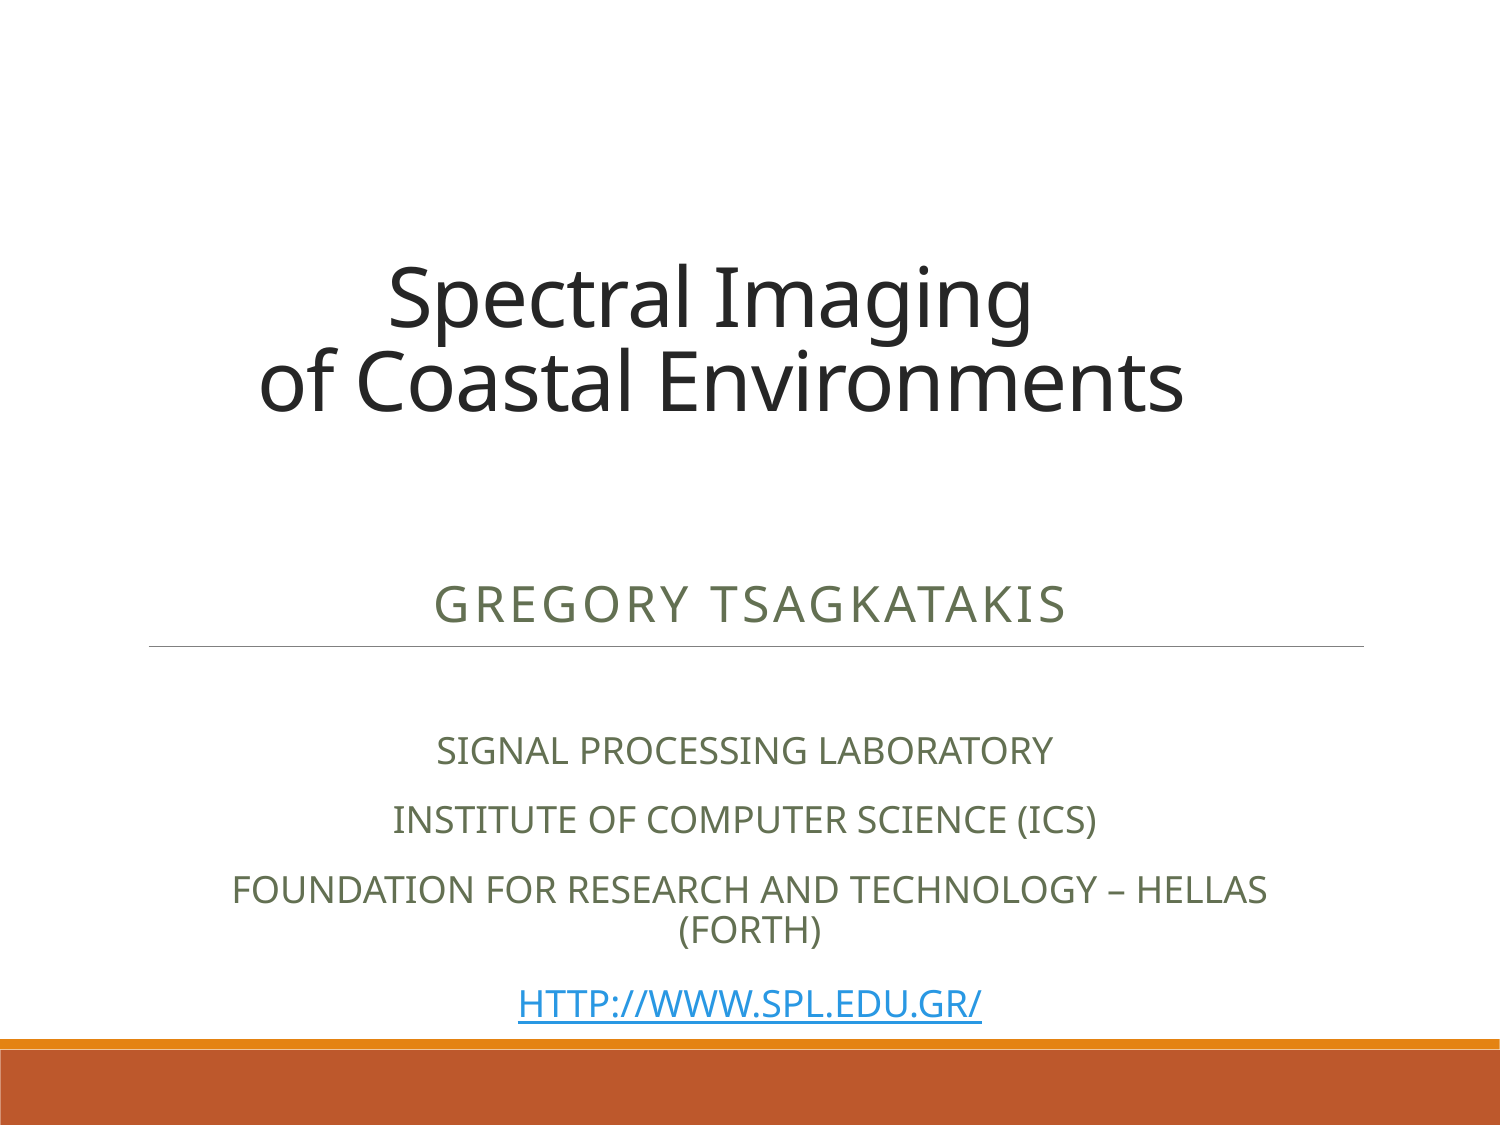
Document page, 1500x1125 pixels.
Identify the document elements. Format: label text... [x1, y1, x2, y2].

title Spectral Imaging of Coastal Environments [209, 216, 1235, 437]
subtitle Gregory Tsagkatakis Signal Processing Laboratory Institute of Computer Science (ICS) Foundation for Research and Technology – Hellas (FORTH) http://www.spl.edu.gr/ [209, 571, 1291, 971]
